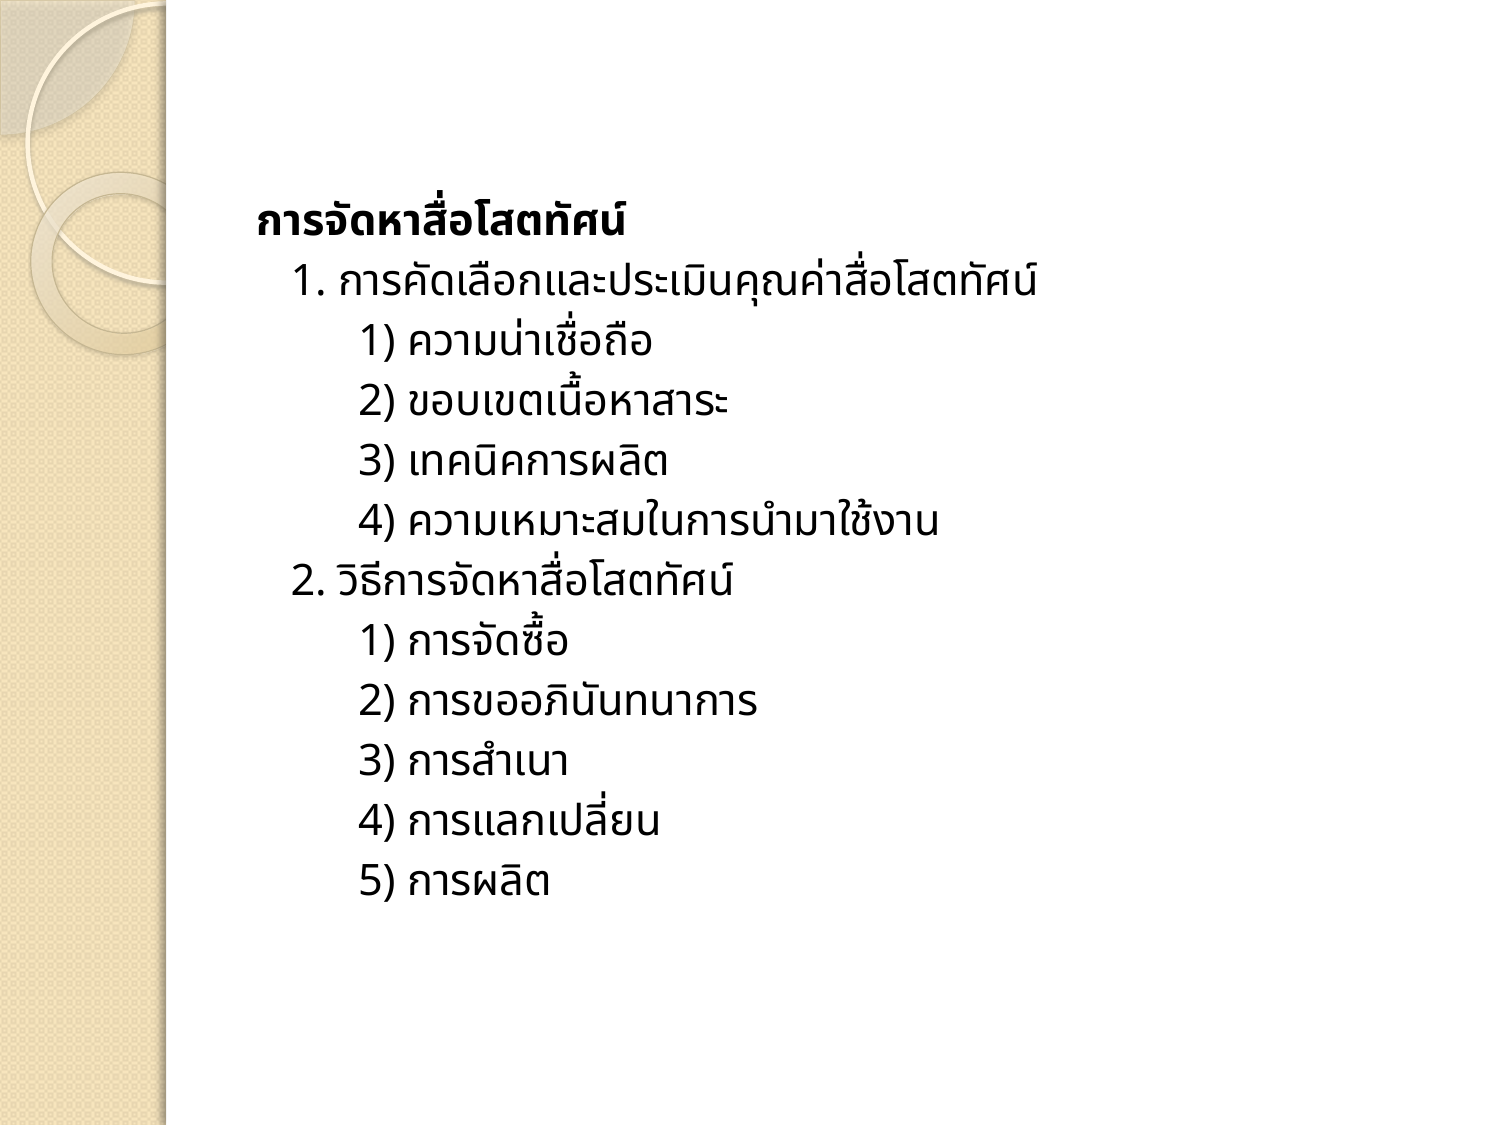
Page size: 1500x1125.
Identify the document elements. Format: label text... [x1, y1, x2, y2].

list การจัดหาสื่อโสตทัศน์ 1. การคัดเลือกและประเมินคุณค่าสื่อโสตทัศน์ 1) ความน่าเชื่อถือ 2) ขอบเขตเนื้อหาสาระ 3) เทคนิคการผลิต 4) ความเหมาะสมในการนำมาใช้งาน 2. วิธีการจัดหาสื่อโสตทัศน์ 1) การจัดซื้อ 2) การขออภินันทนาการ 3) การสำเนา 4) การแลกเปลี่ยน 5) การผลิต [242, 184, 1473, 972]
